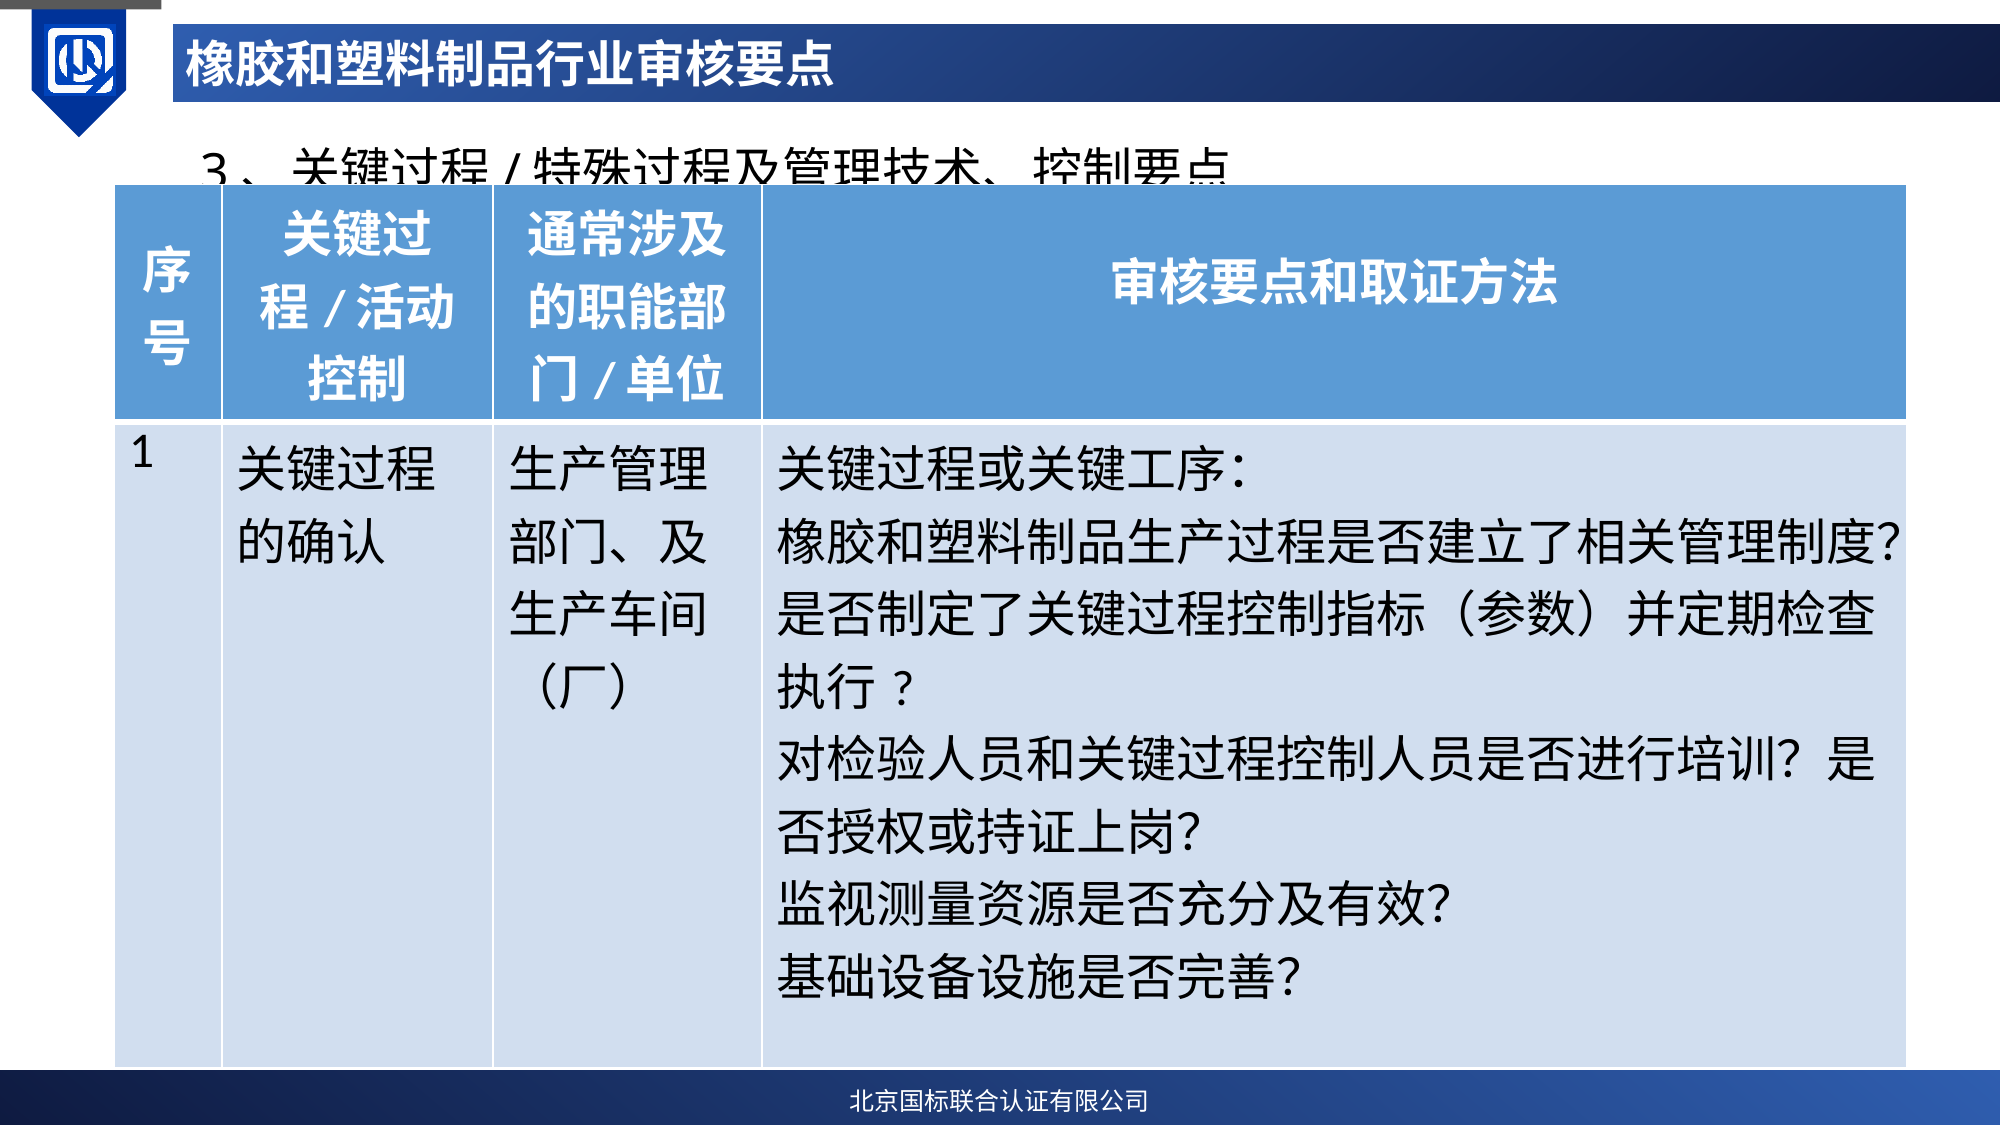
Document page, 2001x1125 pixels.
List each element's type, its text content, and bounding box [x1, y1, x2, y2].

picture [44, 24, 116, 96]
table_cell 关键过程或关键工序： 橡胶和塑料制品生产过程是否建立了相关管理制度？是否制定了关键过程控制指标（参数）并定期检查执行? 对检验人员和关键过程控制人员是否进行培训？是否授权或持证上岗？ 监视测量资源是否充分及有效？ 基础设备设施是否完善？ [763, 425, 1906, 1067]
table_cell 关键过程的确认 [223, 425, 492, 1067]
table_cell 1 [115, 425, 221, 1067]
table_header 序号 [115, 185, 221, 419]
title 橡胶和塑料制品行业审核要点 [170, 24, 1895, 109]
table_header 通常涉及的职能部门/单位 [494, 185, 761, 419]
table_header 关键过程/活动控制 [223, 185, 492, 419]
table_cell 生产管理部门、及生产车间（厂） [494, 425, 761, 1067]
list 3、关键过程/特殊过程及管理技术、控制要点 [185, 101, 1890, 184]
table_header 审核要点和取证方法 [763, 185, 1906, 419]
